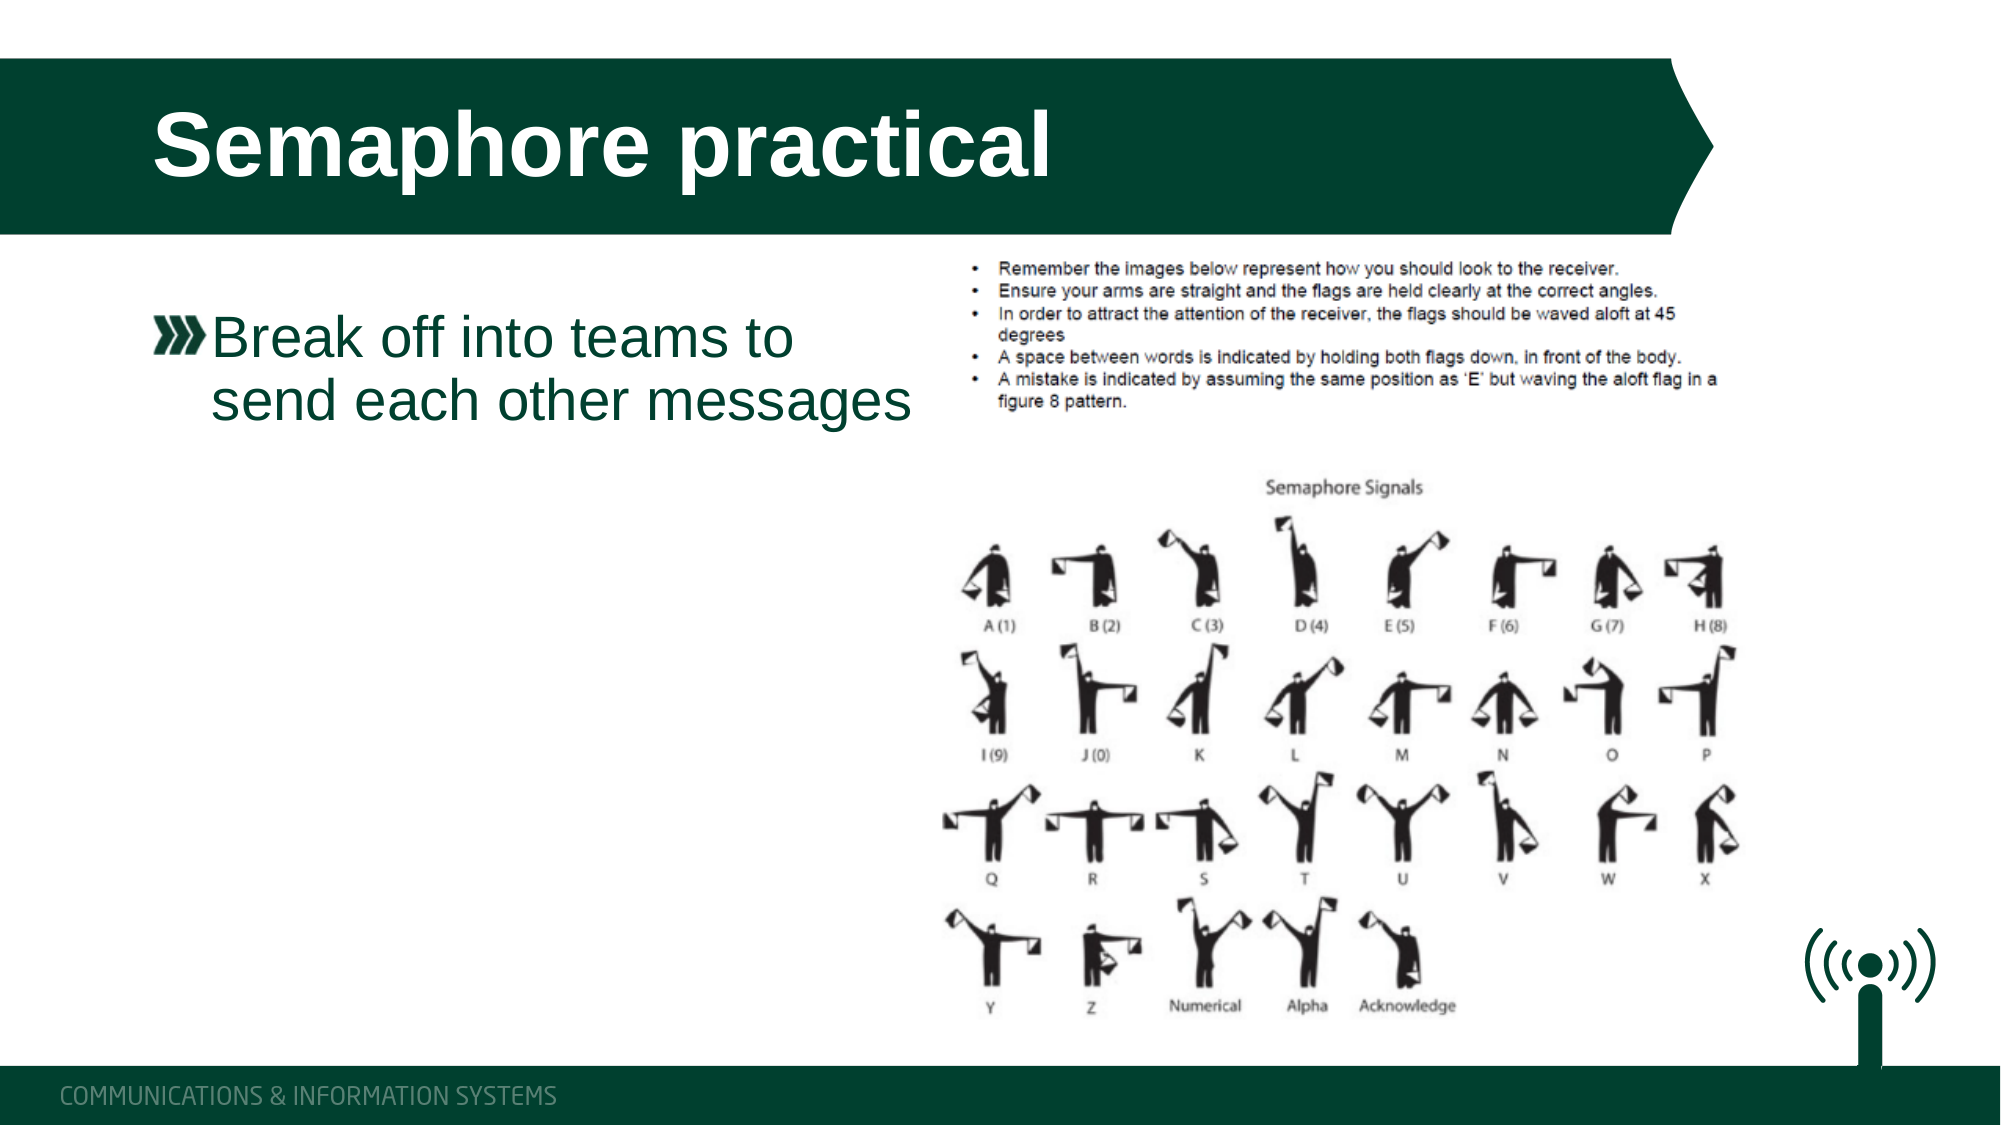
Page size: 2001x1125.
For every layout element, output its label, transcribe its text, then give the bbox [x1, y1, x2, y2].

title Semaphore practical [137, 59, 1664, 233]
picture [0, 0, 2001, 1125]
list Break off into teams to send each other messages [137, 299, 930, 1014]
